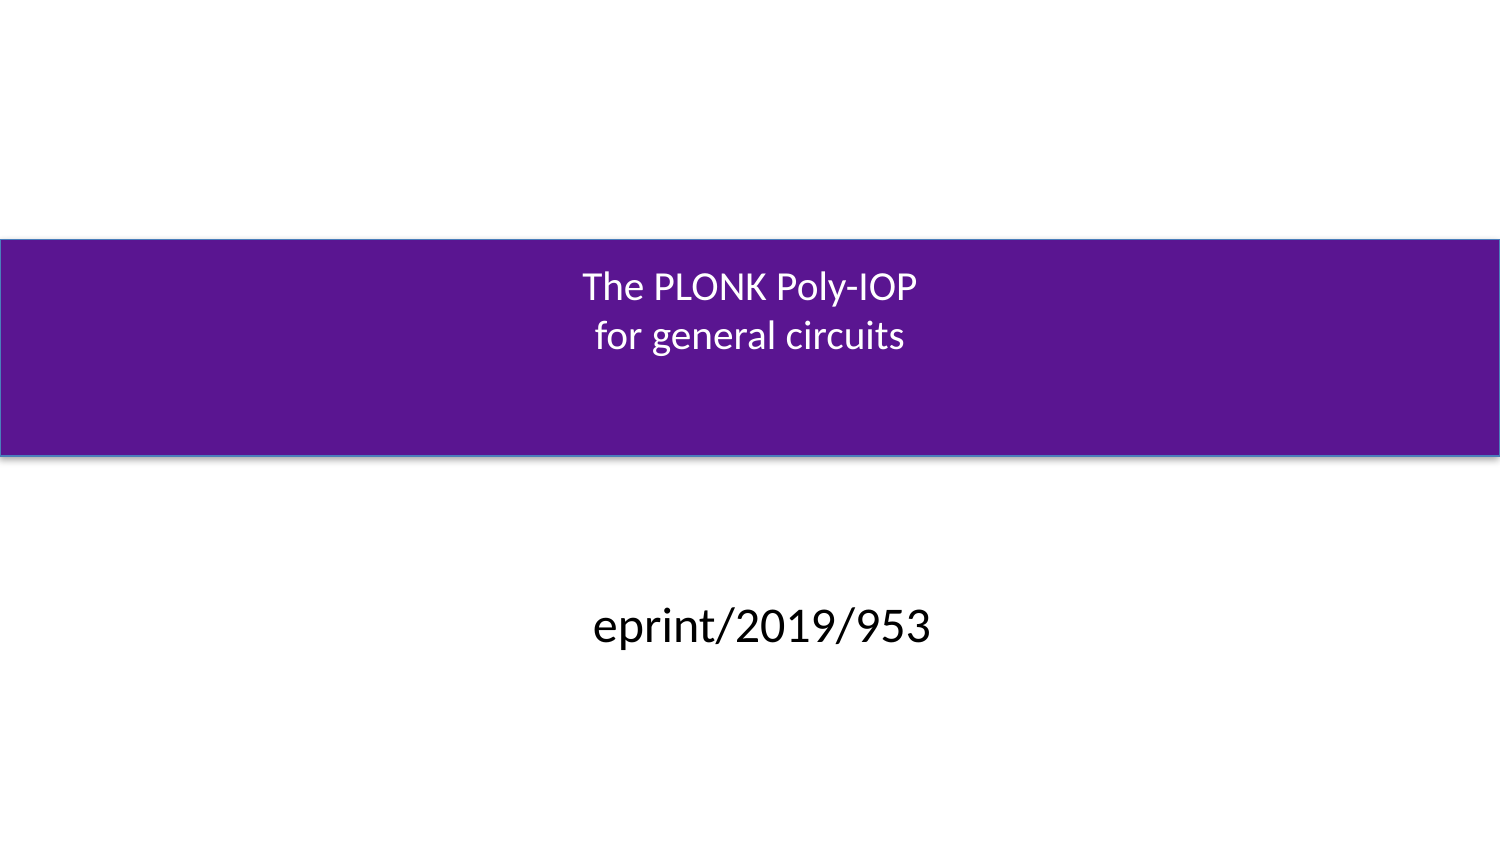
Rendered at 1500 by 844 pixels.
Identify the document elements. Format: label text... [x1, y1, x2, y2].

text_box eprint/2019/953 [578, 585, 946, 661]
title The PLONK Poly-IOP for general circuits [112, 251, 1388, 366]
